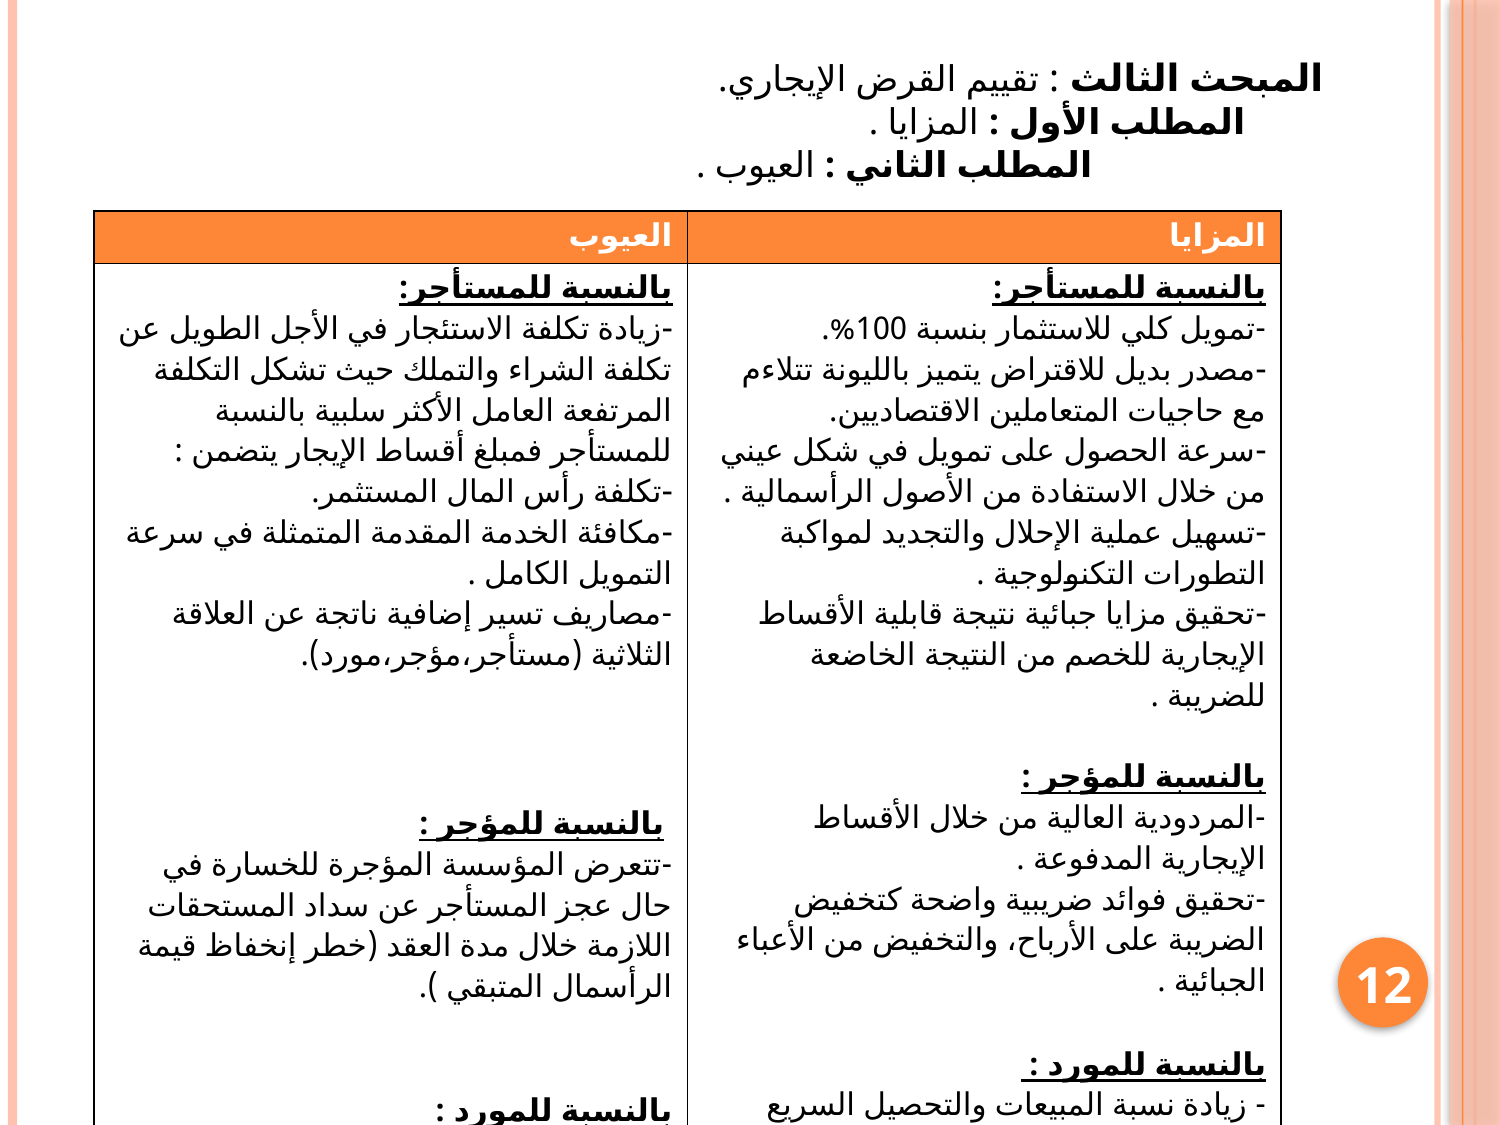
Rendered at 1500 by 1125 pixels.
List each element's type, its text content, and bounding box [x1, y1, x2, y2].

text_box المبحث الثالث : تقييم القرض الإيجاري. المطلب الأول : المزايا . المطلب الثاني : العيوب . [128, 46, 1348, 192]
table_cell بالنسبة للمستأجر: زيادة تكلفة الاستئجار في الأجل الطويل عن تكلفة الشراء والتملك حيث تشكل التكلفة المرتفعة العامل الأكثر سلبية بالنسبة للمستأجر فمبلغ أقساط الإيجار يتضمن : تكلفة رأس المال المستثمر. مكافئة الخدمة المقدمة المتمثلة في سرعة التمويل الكامل . -مصاريف تسير إضافية ناتجة عن العلاقة الثلاثية (مستأجر،مؤجر،مورد). بالنسبة للمؤجر : -تتعرض المؤسسة المؤجرة للخسارة في حال عجز المستأجر عن سداد المستحقات اللازمة خلال مدة العقد (خطر إنخفاظ قيمة الرأسمال المتبقي ). بالنسبة للمورد : / [95, 264, 687, 1125]
table_cell بالنسبة للمستأجر: -تمويل كلي للاستثمار بنسبة 100%. مصدر بديل للاقتراض يتميز بالليونة تتلاءم مع حاجيات المتعاملين الاقتصاديين. سرعة الحصول على تمويل في شكل عيني من خلال الاستفادة من الأصول الرأسمالية . تسهيل عملية الإحلال والتجديد لمواكبة التطورات التكنولوجية . تحقيق مزايا جبائية نتيجة قابلية الأقساط الإيجارية للخصم من النتيجة الخاضعة للضريبة . بالنسبة للمؤجر : -المردودية العالية من خلال الأقساط الإيجارية المدفوعة . -تحقيق فوائد ضريبية واضحة كتخفيض الضريبة على الأرباح، والتخفيض من الأعباء الجبائية . بالنسبة للمورد : - زيادة نسبة المبيعات والتحصيل السريع لقيمة الأصل المباع. [688, 264, 1280, 1125]
slide_number 12 [1333, 940, 1434, 1027]
table_header العيوب [95, 212, 687, 263]
title [75, 0, 1336, 1055]
table_header المزايا [688, 212, 1280, 263]
